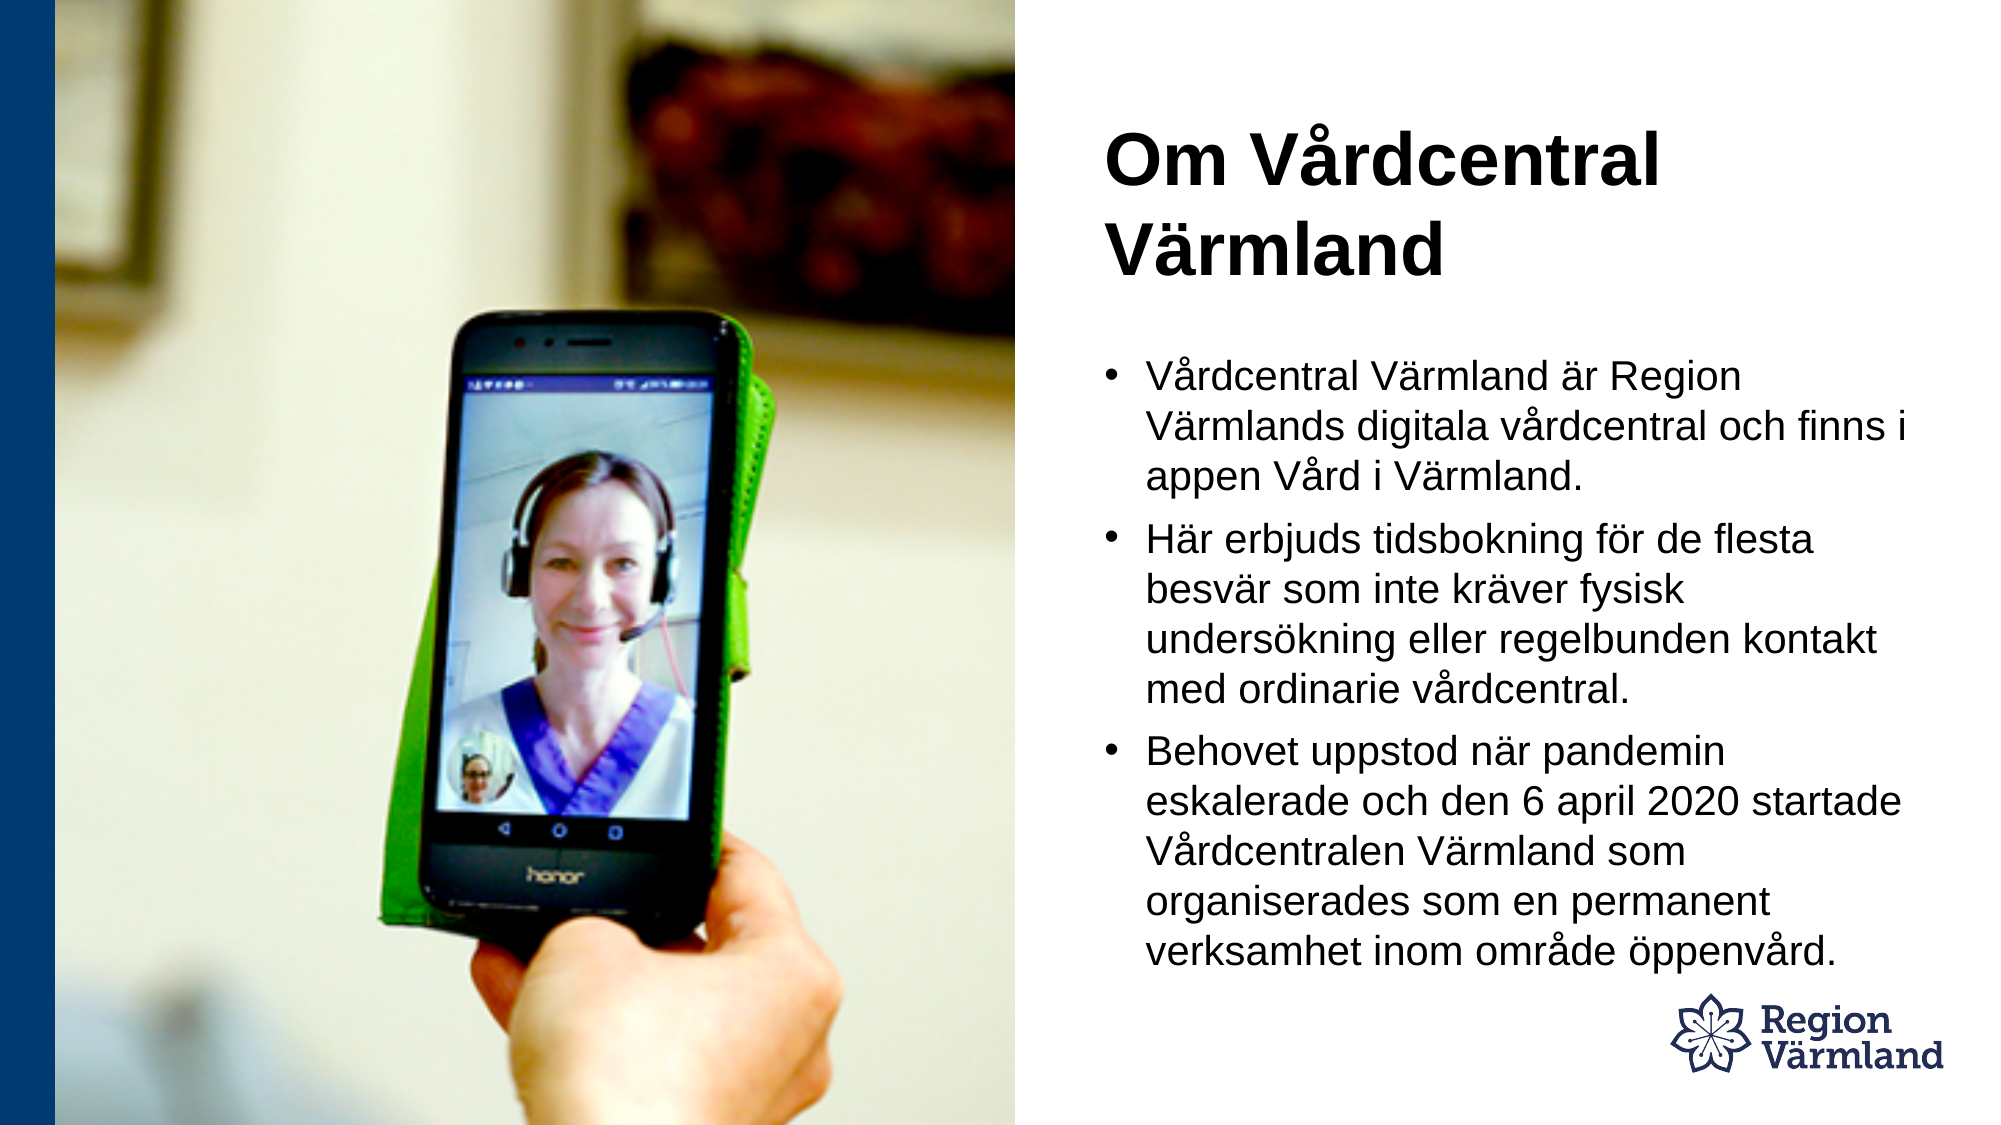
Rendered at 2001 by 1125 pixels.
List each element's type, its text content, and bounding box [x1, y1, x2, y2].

title Om Vårdcentral Värmland [1089, 80, 2000, 298]
picture [55, 0, 1016, 1125]
picture [1670, 993, 1944, 1073]
list Vårdcentral Värmland är Region Värmlands digitala vårdcentral och finns i appen Vård i Värmland. Här erbjuds tidsbokning för de flesta besvär som inte kräver fysisk undersökning eller regelbunden kontakt med ordinarie vårdcentral. Behovet uppstod när pandemin eskalerade och den 6 april 2020 startade Vårdcentralen Värmland som organiserades som en permanent verksamhet inom område öppenvård. [1089, 341, 1932, 873]
